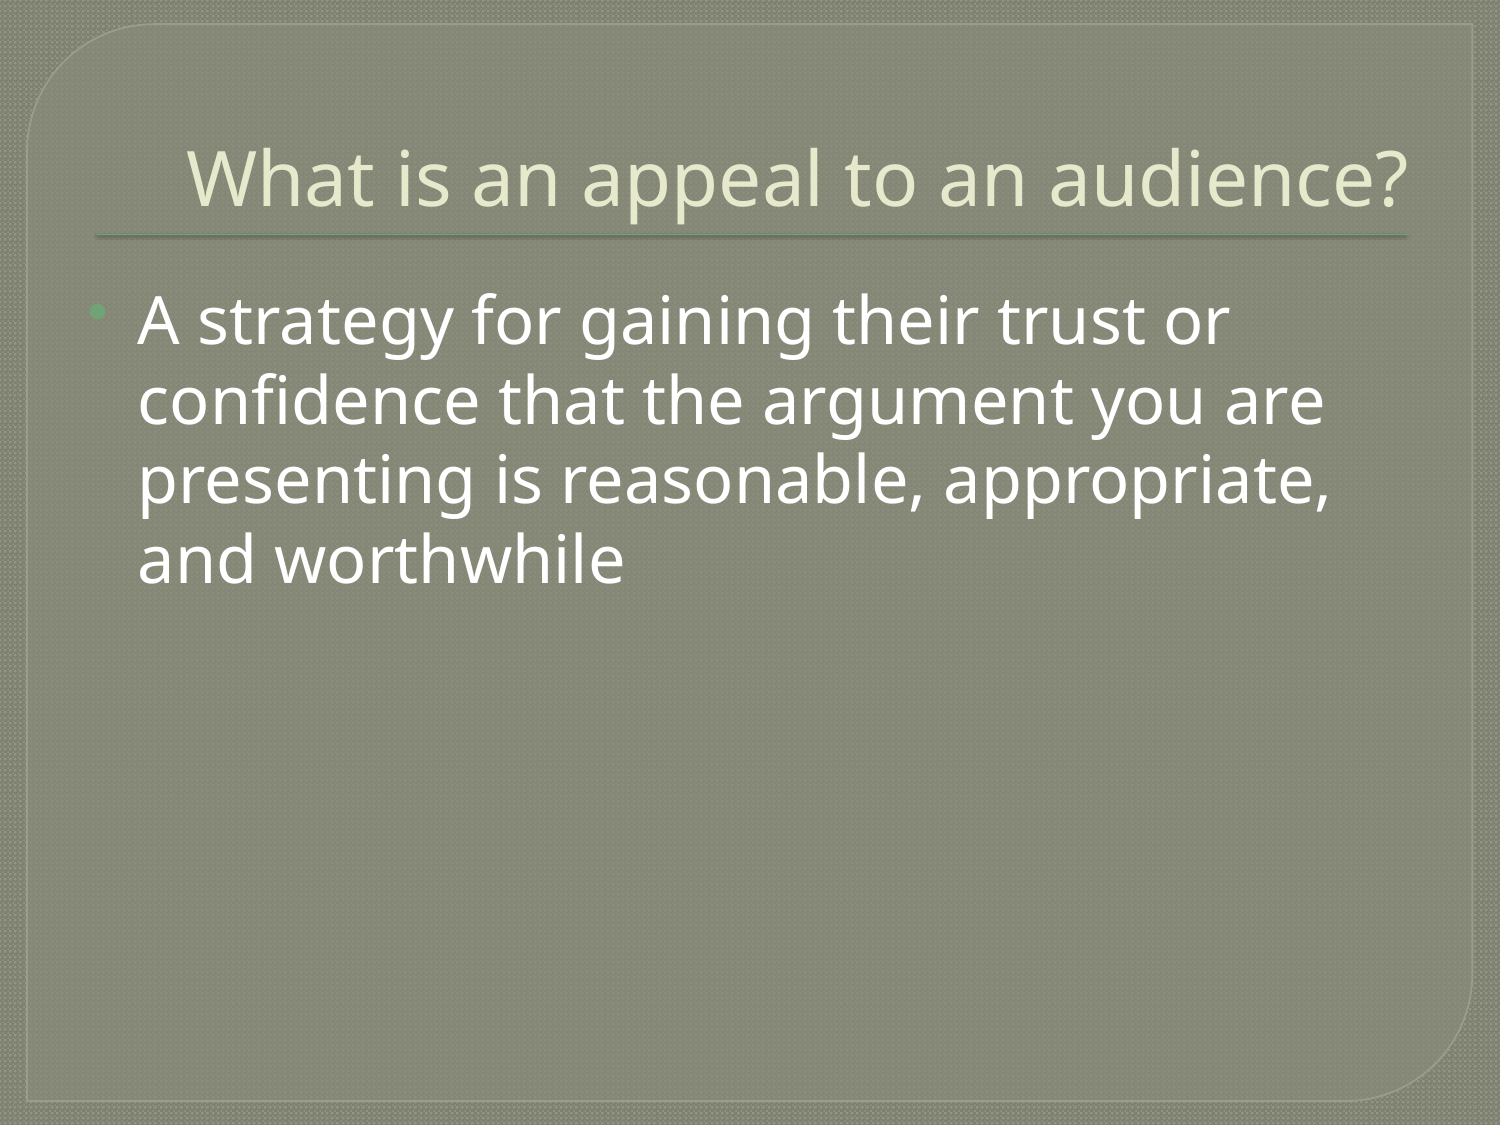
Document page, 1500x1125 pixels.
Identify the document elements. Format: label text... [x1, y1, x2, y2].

title What is an appeal to an audience? [75, 41, 1425, 230]
list A strategy for gaining their trust or confidence that the argument you are presenting is reasonable, appropriate, and worthwhile [75, 270, 1425, 1013]
